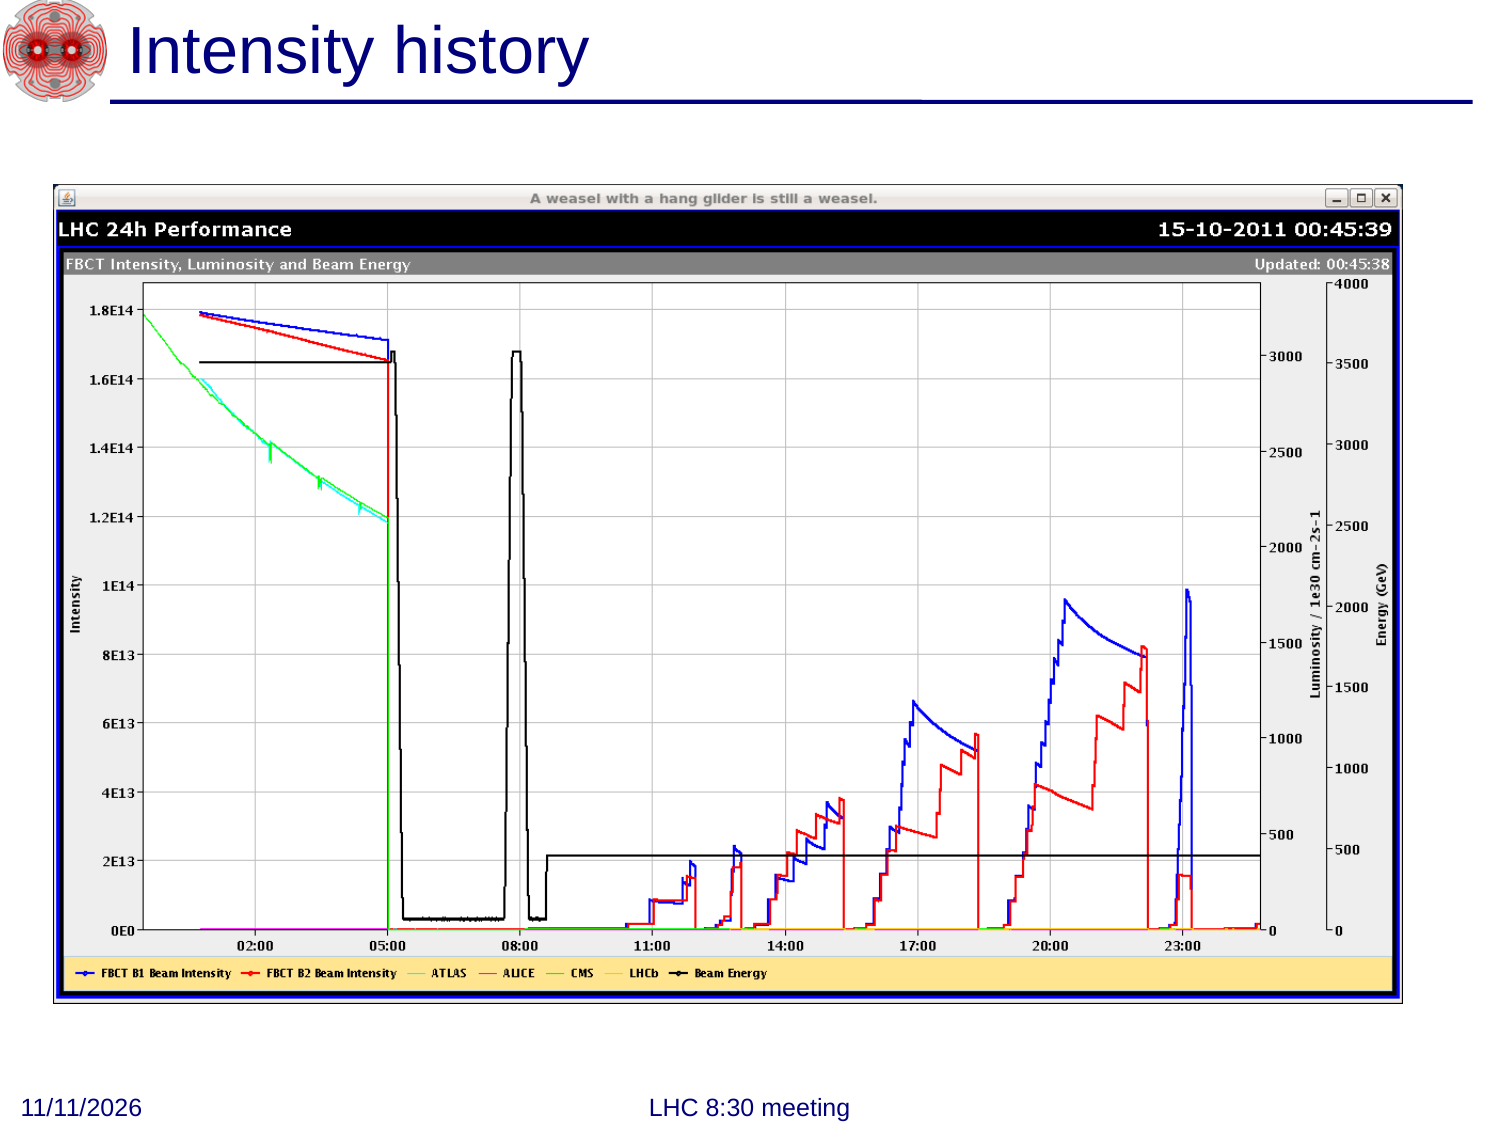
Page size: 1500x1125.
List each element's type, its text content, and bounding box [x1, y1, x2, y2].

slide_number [5, 1085, 356, 1125]
title Intensity history [111, 3, 1463, 91]
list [52, 184, 1404, 1005]
picture [0, 0, 108, 103]
footer LHC 8:30 meeting [512, 1087, 988, 1125]
